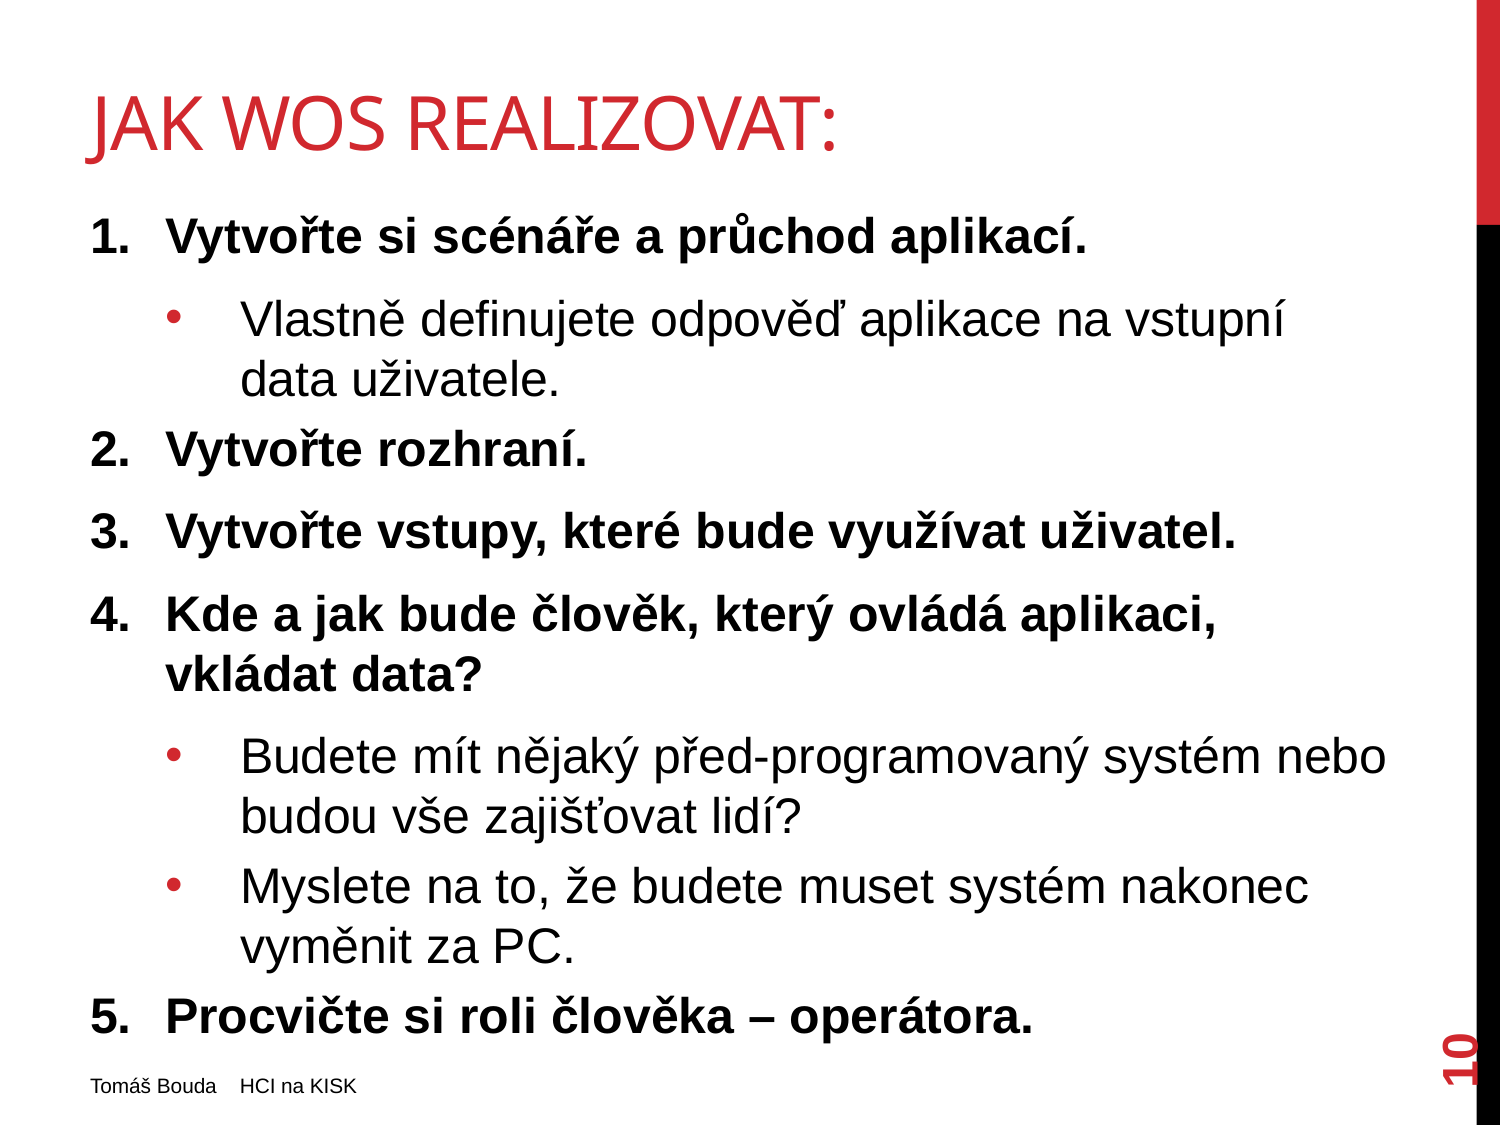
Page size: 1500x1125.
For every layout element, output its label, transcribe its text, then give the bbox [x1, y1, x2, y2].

title Jak WOS realizovat: [76, 0, 1296, 174]
slide_number 10 [1427, 887, 1488, 1104]
footer Tomáš Bouda HCI na KISK [75, 1065, 638, 1112]
list Vytvořte si scénáře a průchod aplikací. Vlastně definujete odpověď aplikace na vstupní data uživatele. Vytvořte rozhraní. Vytvořte vstupy, které bude využívat uživatel. Kde a jak bude člověk, který ovládá aplikaci, vkládat data? Budete mít nějaký před-programovaný systém nebo budou vše zajišťovat lidí? Myslete na to, že budete muset systém nakonec vyměnit za PC. Procvičte si roli člověka – operátora. [75, 196, 1412, 1071]
